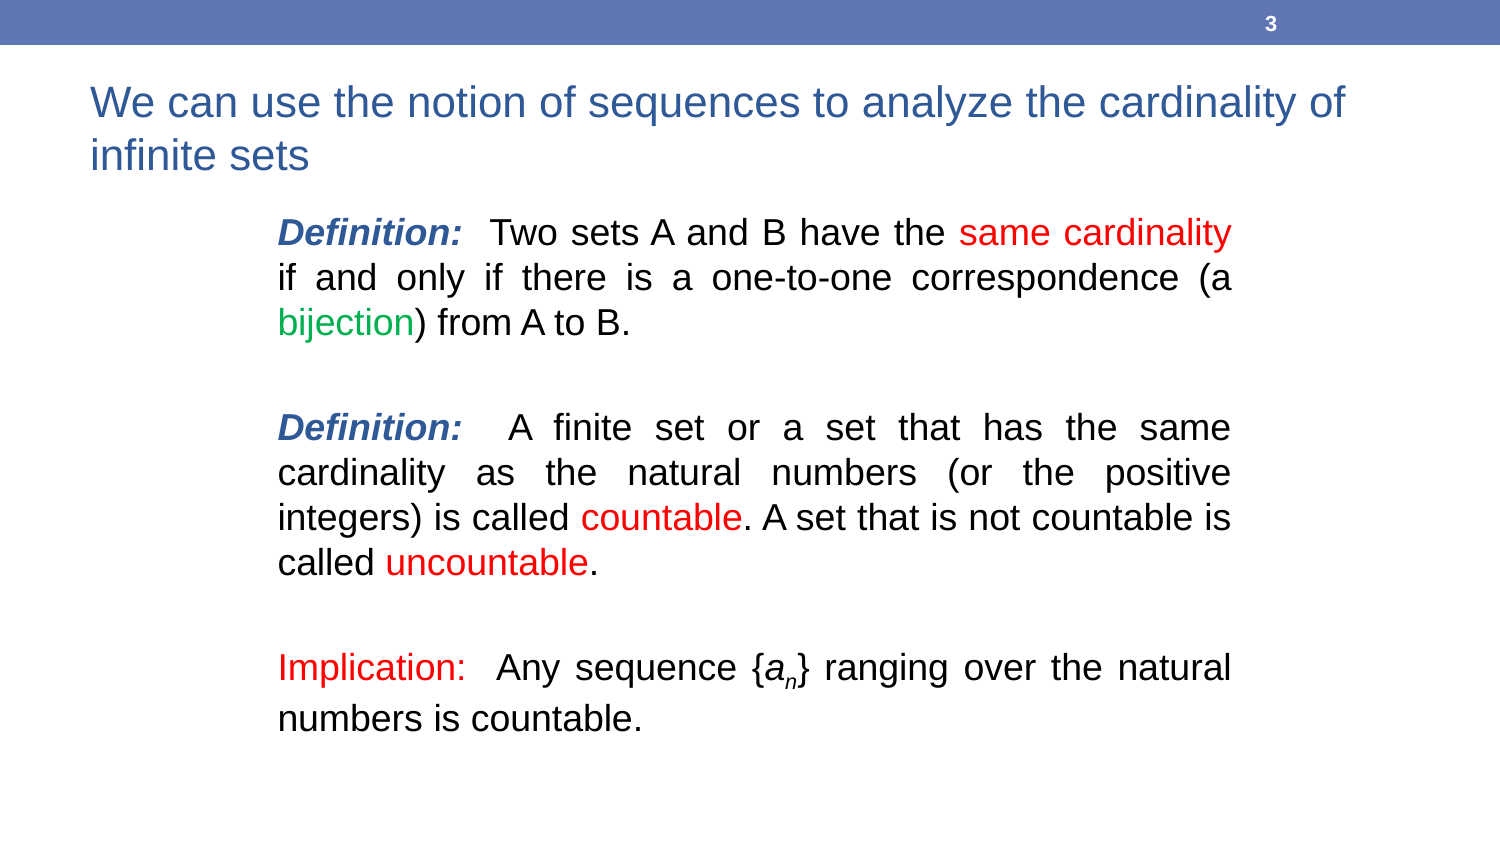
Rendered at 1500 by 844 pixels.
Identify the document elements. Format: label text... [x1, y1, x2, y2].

text_box We can use the notion of sequences to analyze the cardinality of infinite sets [74, 65, 1425, 188]
slide_number 3 [1250, 2, 1425, 43]
list Definition: Two sets A and B have the same cardinality if and only if there is a one-to-one correspondence (a bijection) from A to B. Definition: A finite set or a set that has the same cardinality as the natural numbers (or the positive integers) is called countable. A set that is not countable is called uncountable. Implication: Any sequence {an} ranging over the natural numbers is countable. [262, 199, 1247, 782]
